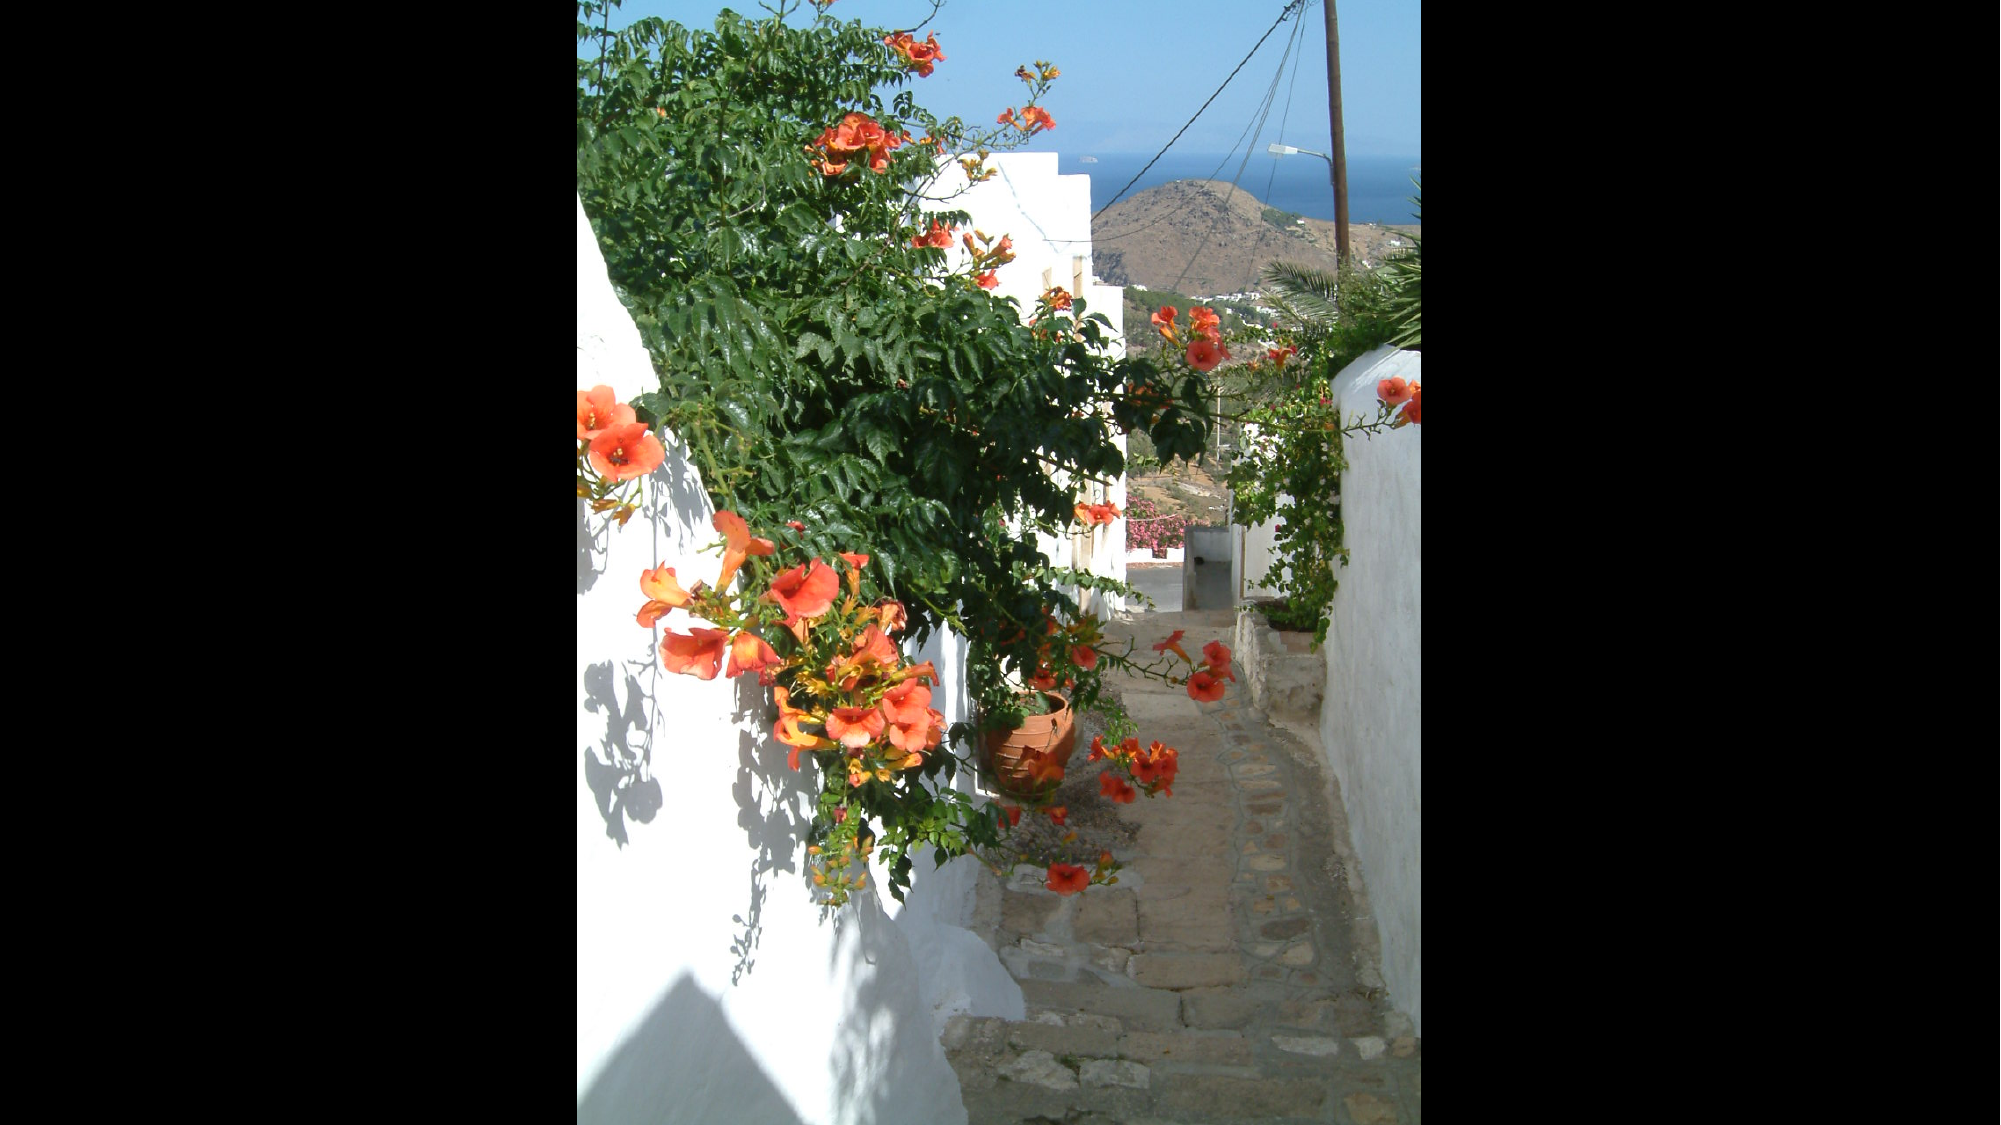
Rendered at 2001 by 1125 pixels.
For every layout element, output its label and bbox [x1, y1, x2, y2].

picture [576, 0, 1421, 1125]
